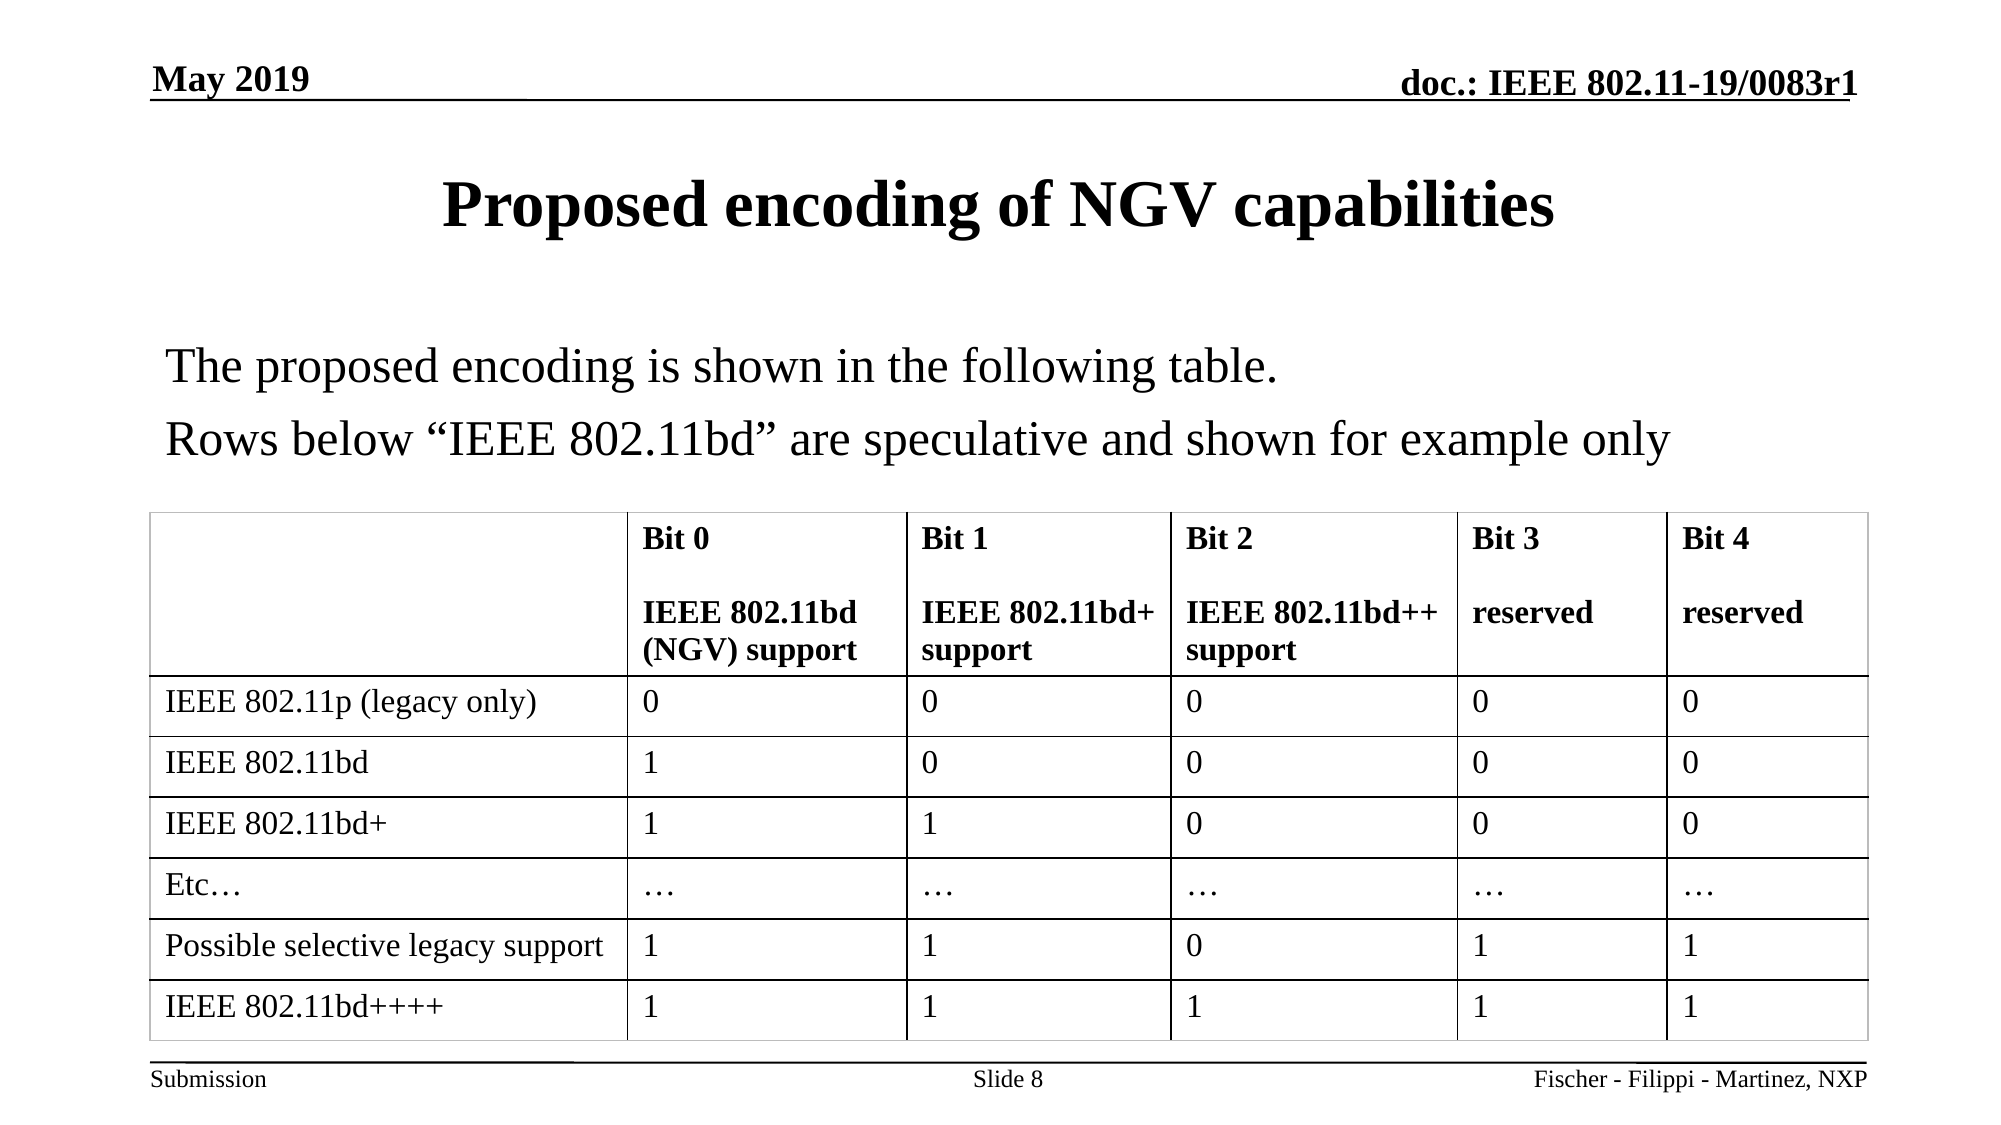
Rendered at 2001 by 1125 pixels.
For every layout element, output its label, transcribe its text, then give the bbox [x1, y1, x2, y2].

table_cell 0 [908, 737, 1170, 796]
table_cell IEEE 802.11bd++++ [151, 981, 627, 1040]
table_cell 0 [908, 677, 1170, 736]
table_cell IEEE 802.11bd [151, 737, 627, 796]
table_cell 1 [628, 920, 906, 979]
slide_number Slide 8 [950, 1061, 1067, 1123]
table_header Bit 4 reserved [1668, 513, 1867, 675]
table_header Bit 3 reserved [1458, 513, 1666, 675]
table_cell … [1668, 859, 1867, 918]
table_cell 1 [1668, 920, 1867, 979]
table_cell 1 [908, 920, 1170, 979]
footer Fischer - Filippi - Martinez, NXP [1171, 1061, 1869, 1093]
table_cell … [1458, 859, 1666, 918]
table_cell 1 [628, 981, 906, 1040]
table_cell 0 [1172, 920, 1457, 979]
table_cell … [908, 859, 1170, 918]
table_header Bit 1 IEEE 802.11bd+ support [908, 513, 1170, 675]
table_cell 0 [1458, 677, 1666, 736]
table_cell 1 [1172, 981, 1457, 1040]
table_cell 1 [908, 798, 1170, 857]
list The proposed encoding is shown in the following table. Rows below “IEEE 802.11bd” are speculative and shown for example only [149, 324, 1850, 500]
table_cell 1 [1668, 981, 1867, 1040]
table_cell 0 [1668, 798, 1867, 857]
table_cell … [1172, 859, 1457, 918]
table_cell 0 [1172, 677, 1457, 736]
table_cell 0 [1668, 677, 1867, 736]
title Proposed encoding of NGV capabilities [149, 112, 1850, 288]
table_header Bit 0 IEEE 802.11bd (NGV) support [628, 513, 906, 675]
table_cell 1 [908, 981, 1170, 1040]
table_cell … [628, 859, 906, 918]
table_cell IEEE 802.11p (legacy only) [151, 677, 627, 736]
table_cell 1 [628, 798, 906, 857]
table_cell 0 [1458, 737, 1666, 796]
table_cell 1 [1458, 981, 1666, 1040]
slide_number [152, 54, 563, 100]
table_cell 0 [1172, 798, 1457, 857]
table_cell 1 [1458, 920, 1666, 979]
table_header Bit 2 IEEE 802.11bd++ support [1172, 513, 1457, 675]
table_header [151, 513, 627, 675]
table_cell Possible selective legacy support [151, 920, 627, 979]
table_cell Etc… [151, 859, 627, 918]
table_cell 1 [628, 737, 906, 796]
table_cell 0 [1668, 737, 1867, 796]
table_cell 0 [1172, 737, 1457, 796]
table_cell IEEE 802.11bd+ [151, 798, 627, 857]
table_cell 0 [628, 677, 906, 736]
table_cell 0 [1458, 798, 1666, 857]
